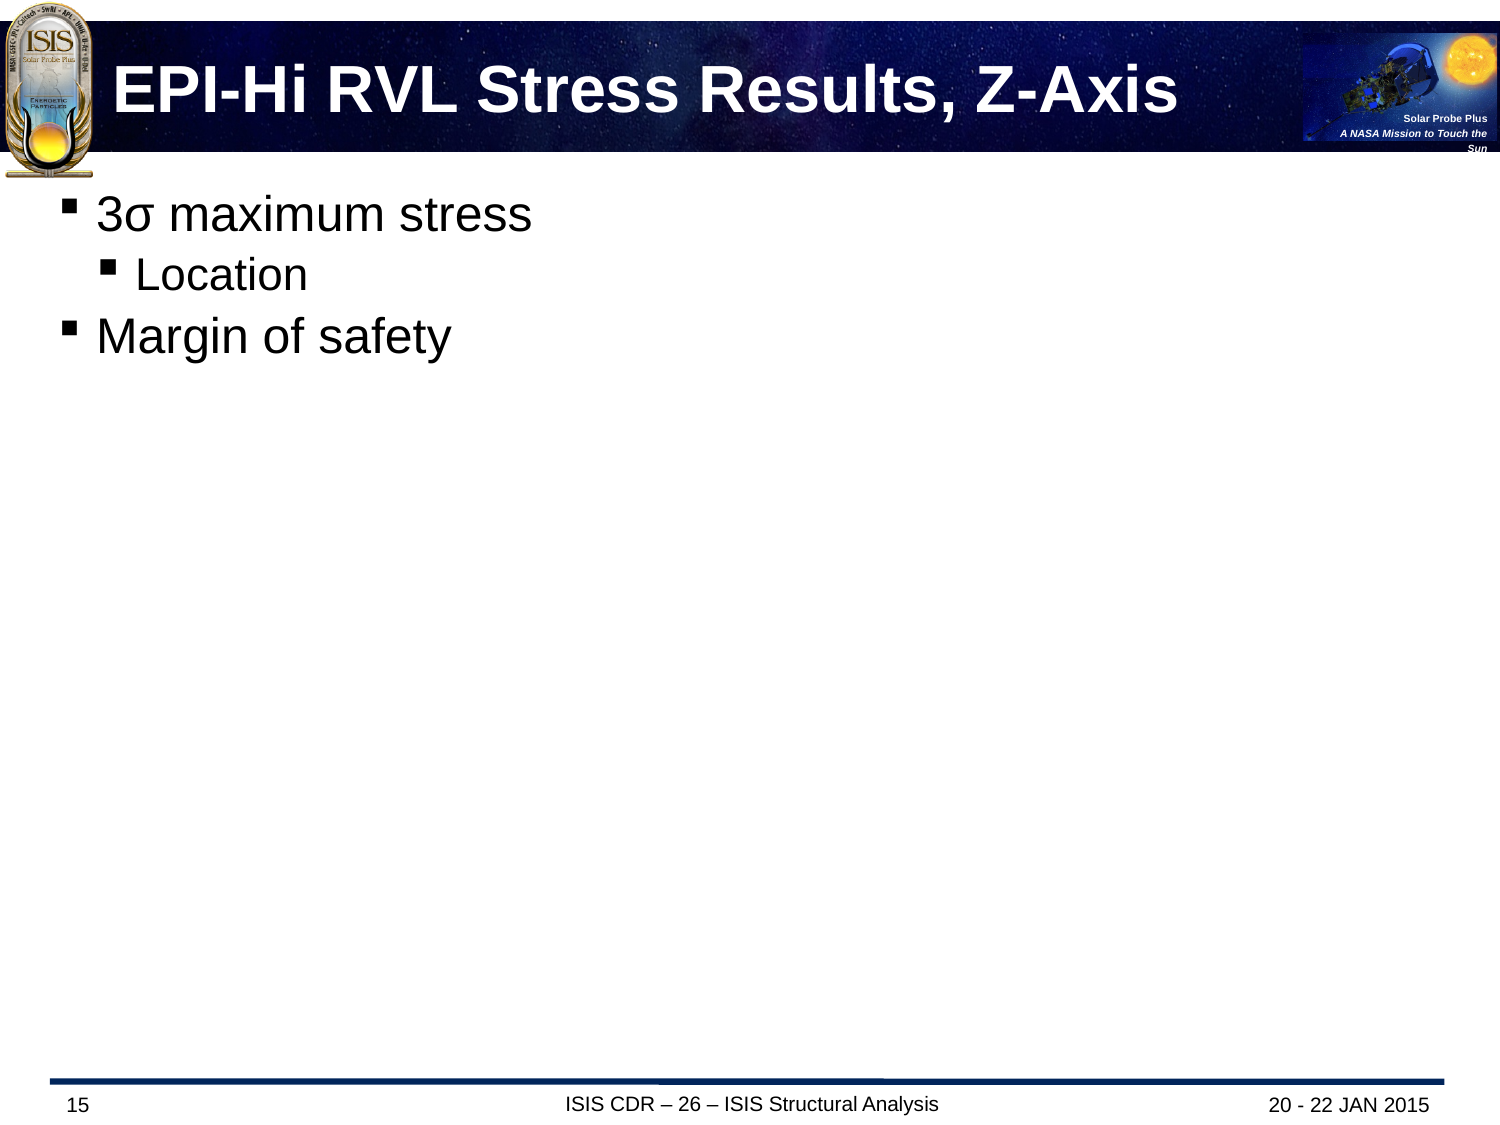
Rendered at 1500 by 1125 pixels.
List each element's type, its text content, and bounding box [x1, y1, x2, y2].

picture [0, 0, 1500, 179]
title EPI-Hi RVL Stress Results, Z-Axis [111, 30, 1294, 142]
list 3σ maximum stress Location Margin of safety [58, 185, 1442, 1046]
